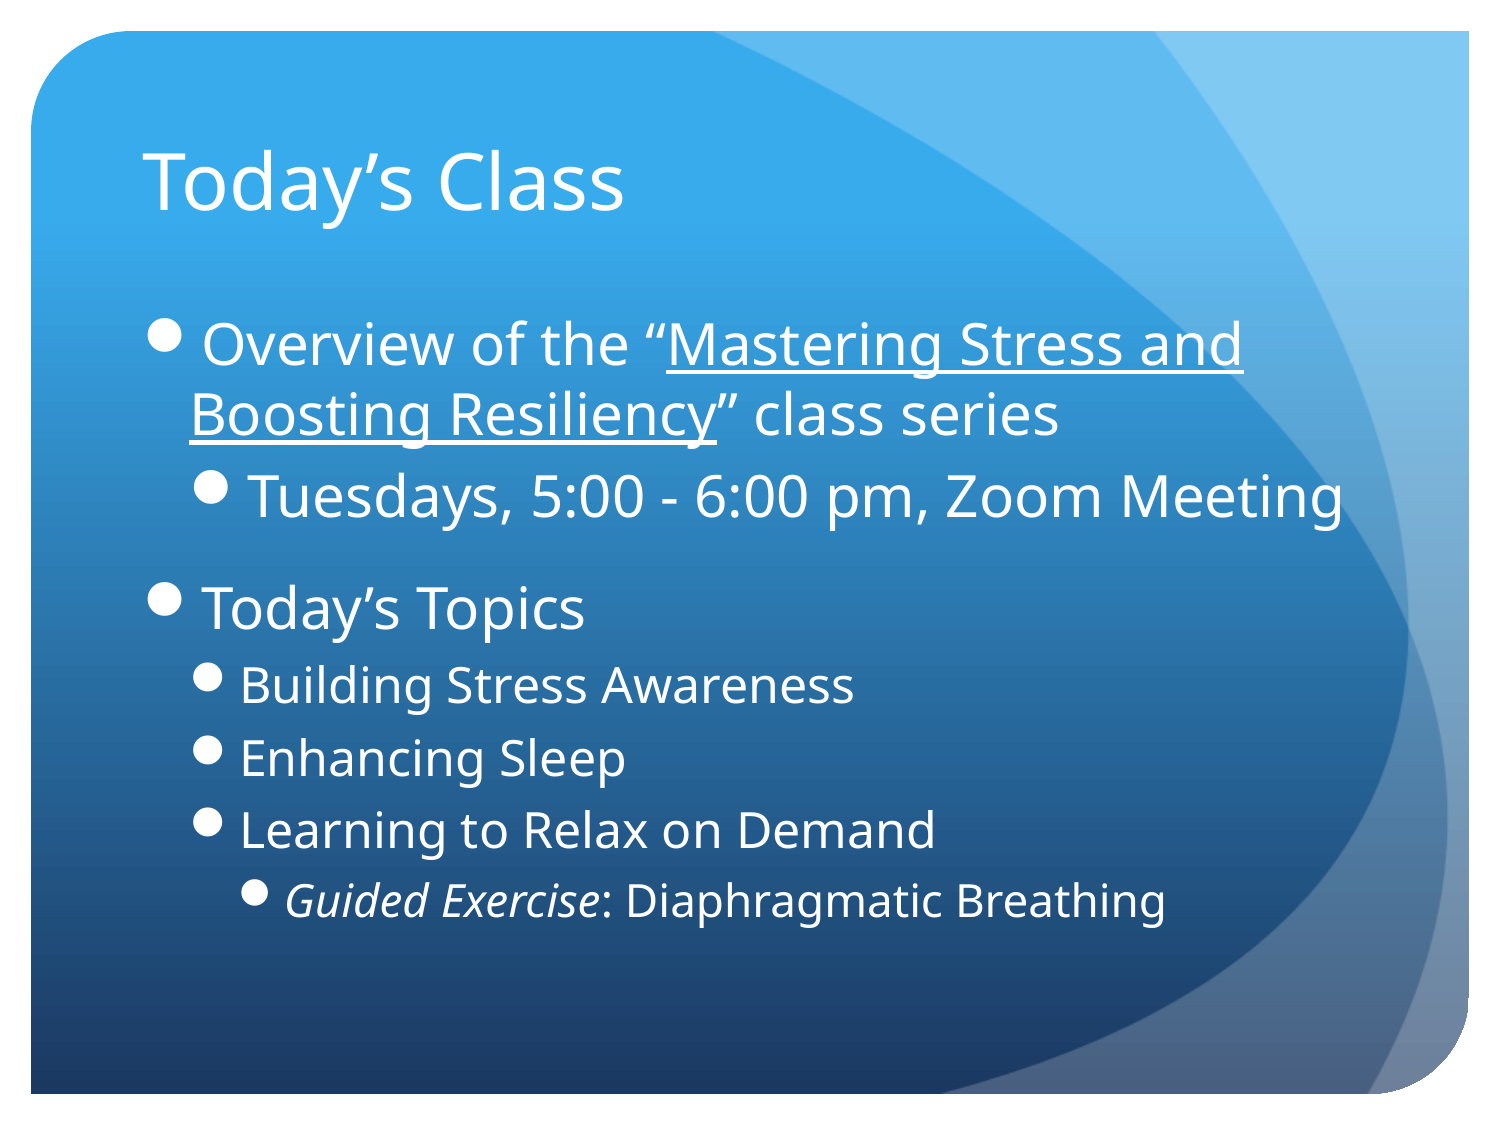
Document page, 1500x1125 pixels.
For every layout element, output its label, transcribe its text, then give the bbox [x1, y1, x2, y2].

list Overview of the “Mastering Stress and Boosting Resiliency” class series Tuesdays, 5:00 - 6:00 pm, Zoom Meeting Today’s Topics Building Stress Awareness Enhancing Sleep Learning to Relax on Demand Guided Exercise: Diaphragmatic Breathing [127, 299, 1372, 1077]
title Today’s Class [127, 62, 1372, 234]
picture [24, 30, 1473, 1094]
